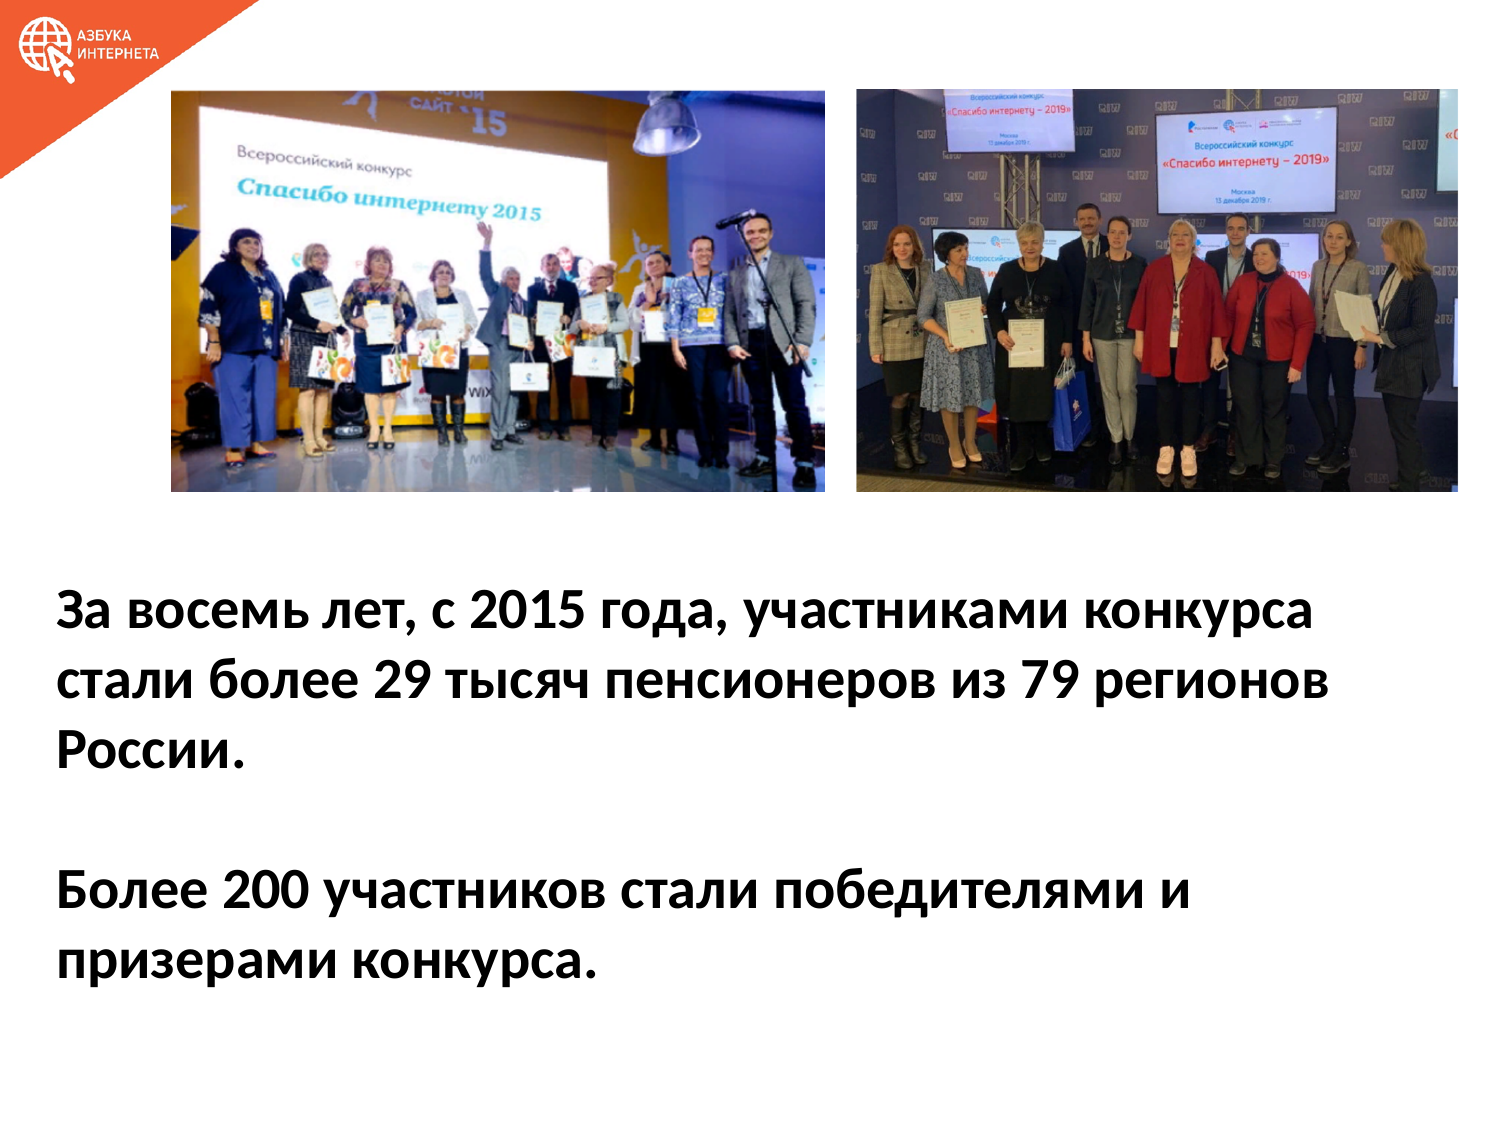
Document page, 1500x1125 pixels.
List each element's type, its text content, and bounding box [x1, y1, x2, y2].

picture [0, 0, 832, 493]
text_box За восемь лет, с 2015 года, участниками конкурса стали более 29 тысяч пенсионеров из 79 регионов России. Более 200 участников стали победителями и призерами конкурса. [41, 562, 1400, 1068]
picture [852, 89, 1462, 493]
